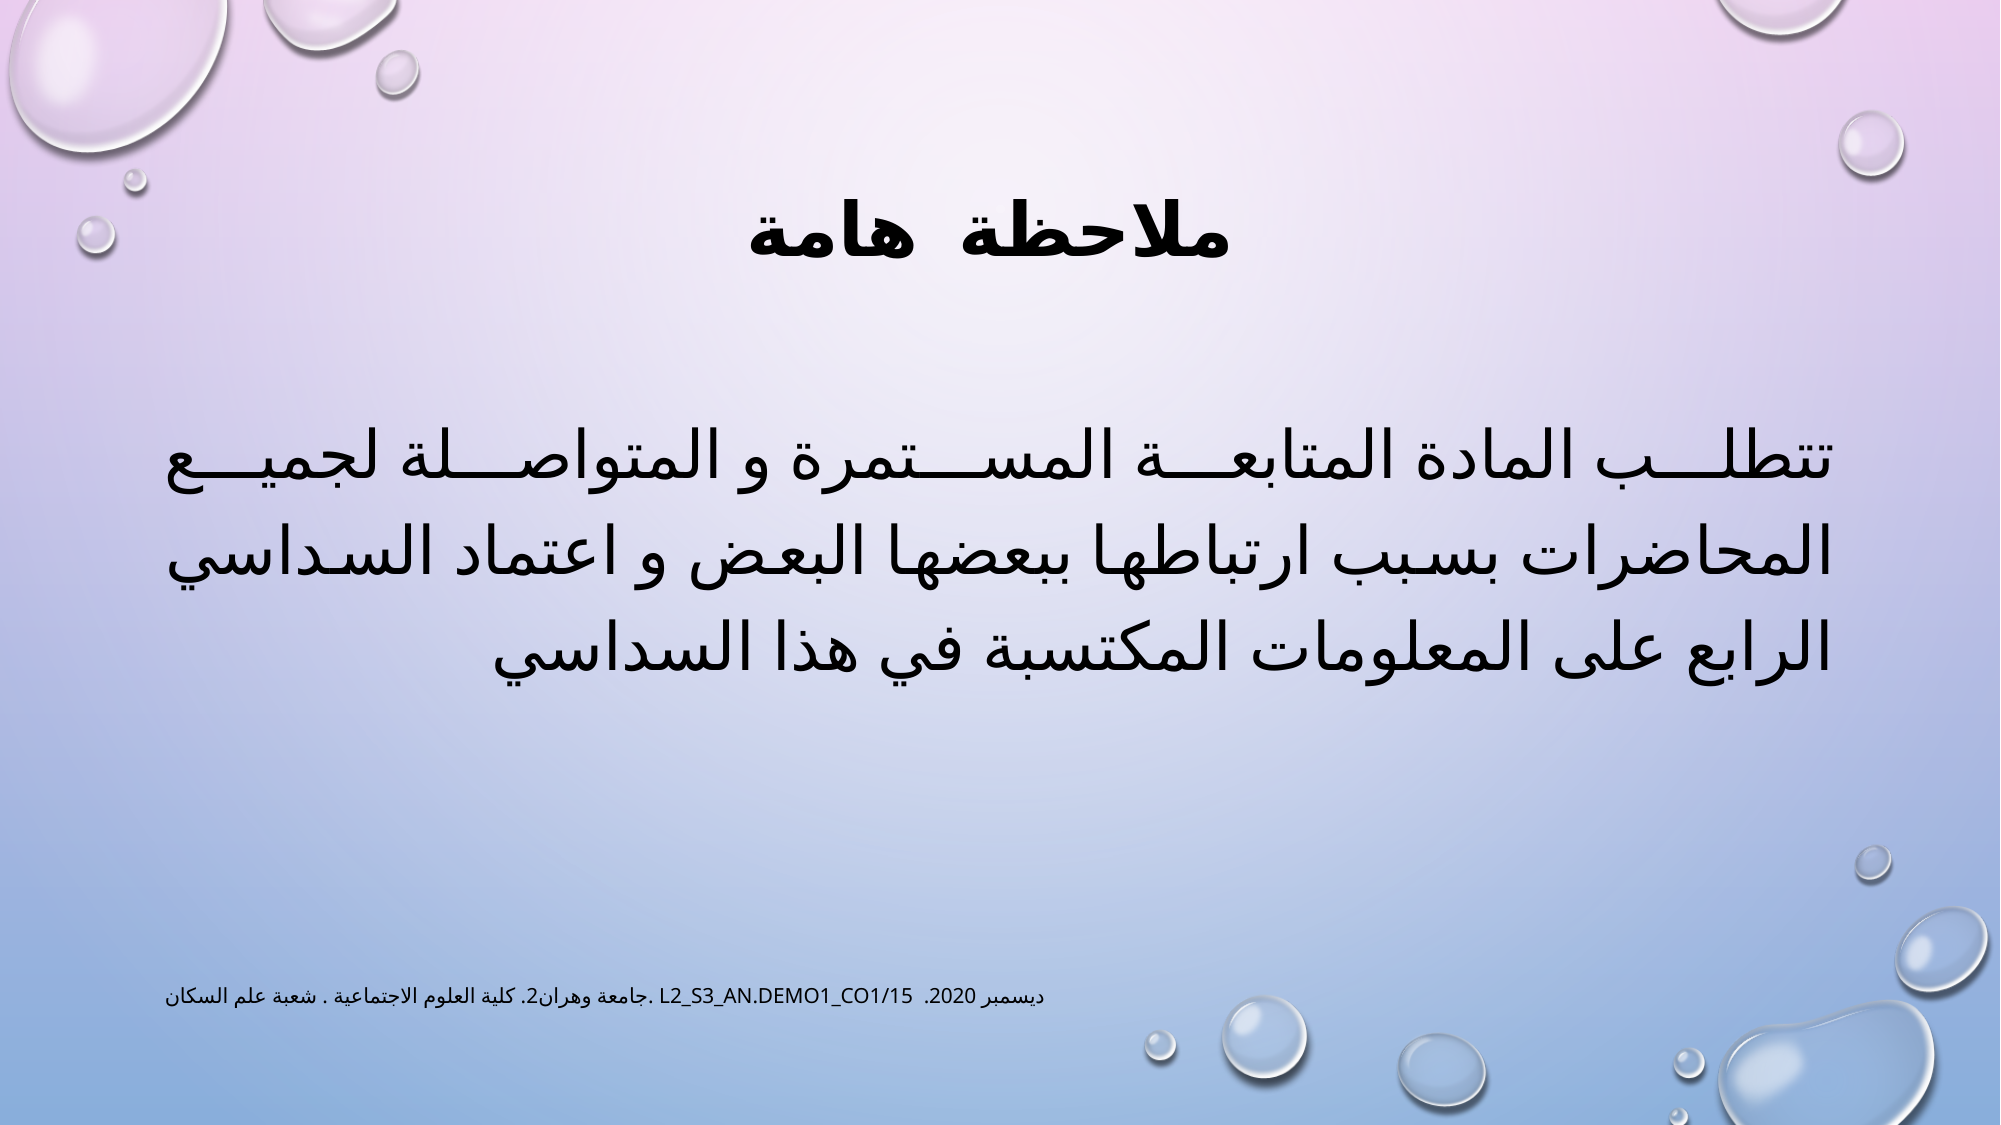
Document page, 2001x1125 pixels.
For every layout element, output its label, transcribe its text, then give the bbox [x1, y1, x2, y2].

list تتطلب المادة المتابعة المستمرة و المتواصلة لجميع المحاضرات بسبب ارتباطها ببعضها البعض و اعتماد السداسي الرابع على المعلومات المكتسبة في هذا السداسي [149, 388, 1850, 950]
footer جامعة وهران2. كلية العلوم الاجتماعية . شعبة علم السكان. L2_S3_AN.DEMO1_CO1/15 .ديسمبر 2020 [149, 965, 1245, 1025]
picture [0, 0, 2000, 1125]
title ملاحظة هامة [149, 101, 1851, 364]
